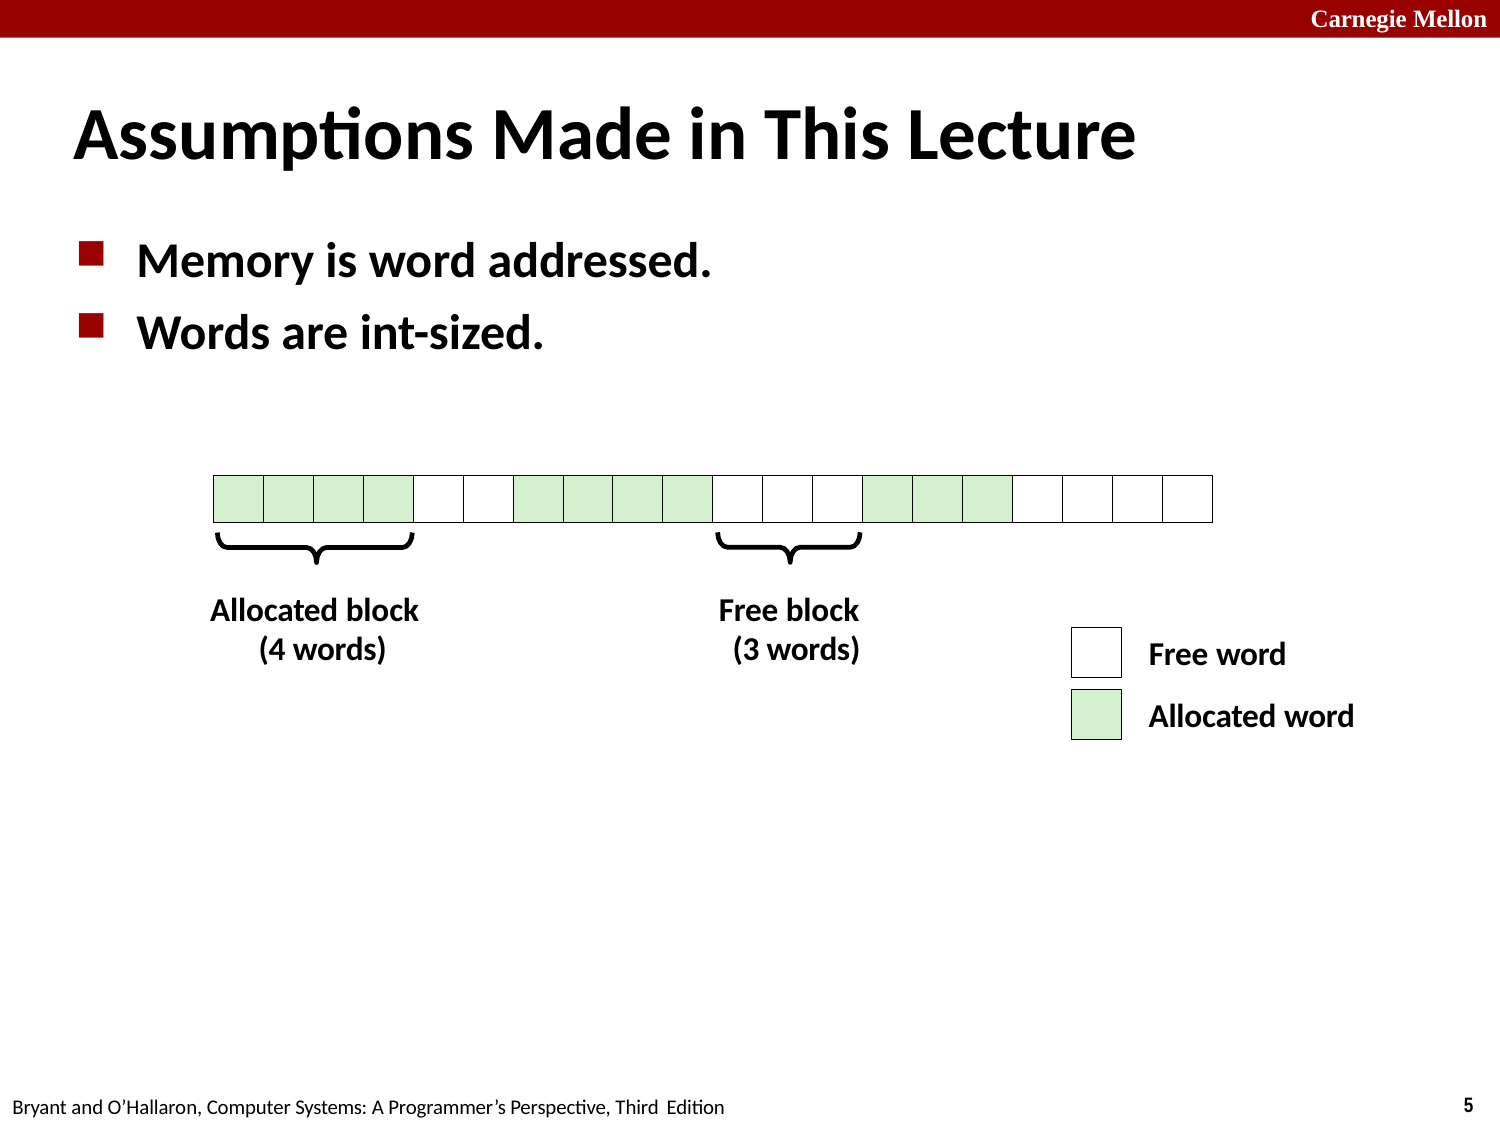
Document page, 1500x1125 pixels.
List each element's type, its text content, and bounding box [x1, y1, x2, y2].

table_header [1063, 476, 1112, 522]
table_header [314, 476, 363, 522]
text_box Free word [1146, 630, 1291, 672]
table_header [813, 476, 862, 522]
text_box Memory is word addressed. Words are int-sized. [78, 213, 718, 360]
text_box [1071, 626, 1122, 677]
title Assumptions Made in This Lecture [71, 82, 1143, 273]
table_header [514, 476, 563, 522]
table_header [464, 476, 513, 522]
text_box Allocated word [1146, 692, 1360, 735]
table_header [564, 476, 612, 522]
table_header [414, 476, 463, 522]
text_box [217, 532, 413, 563]
text_box Free block (3 words) [716, 585, 863, 668]
table_header [713, 476, 762, 522]
footer Bryant and O’Hallaron, Computer Systems: A Programmer’s Perspective, Third Edition [10, 1097, 740, 1125]
table_header [1113, 476, 1162, 522]
table_header [863, 476, 912, 522]
text_box [1071, 689, 1122, 740]
text_box Allocated block (4 words) [208, 585, 424, 668]
table_header [1163, 476, 1212, 522]
table_header [1013, 476, 1062, 522]
text_box [717, 532, 861, 563]
table_header [763, 476, 812, 522]
table_header [613, 476, 662, 522]
table_header [913, 476, 962, 522]
table_header [963, 476, 1012, 522]
slide_number 18 [1459, 1091, 1488, 1125]
table_header [264, 476, 313, 522]
text_box Carnegie Mellon [1308, 0, 1492, 33]
table_header [214, 476, 263, 522]
table_header [364, 476, 413, 522]
table_header [663, 476, 712, 522]
